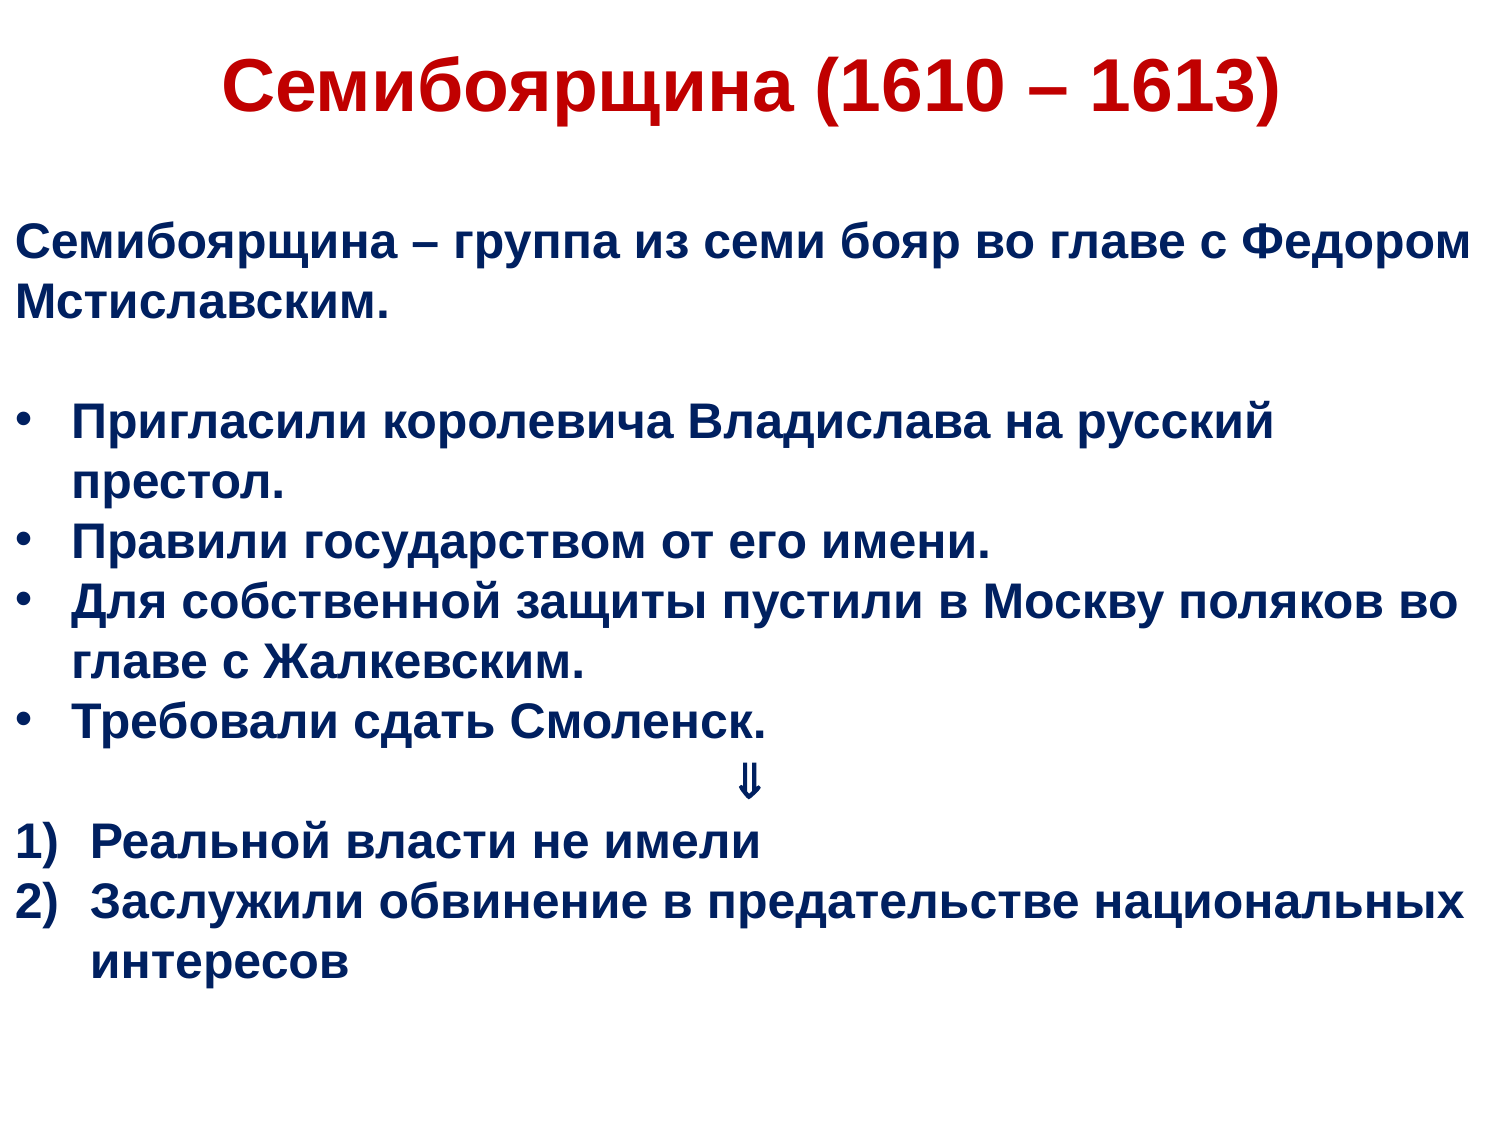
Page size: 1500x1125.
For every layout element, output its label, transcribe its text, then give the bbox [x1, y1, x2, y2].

text_box Семибоярщина – группа из семи бояр во главе с Федором Мстиславским. Пригласили королевича Владислава на русский престол. Правили государством от его имени. Для собственной защиты пустили в Москву поляков во главе с Жалкевским. Требовали сдать Смоленск.  Реальной власти не имели Заслужили обвинение в предательстве национальных интересов [0, 201, 1500, 996]
title Семибоярщина (1610 – 1613) [76, 0, 1427, 163]
